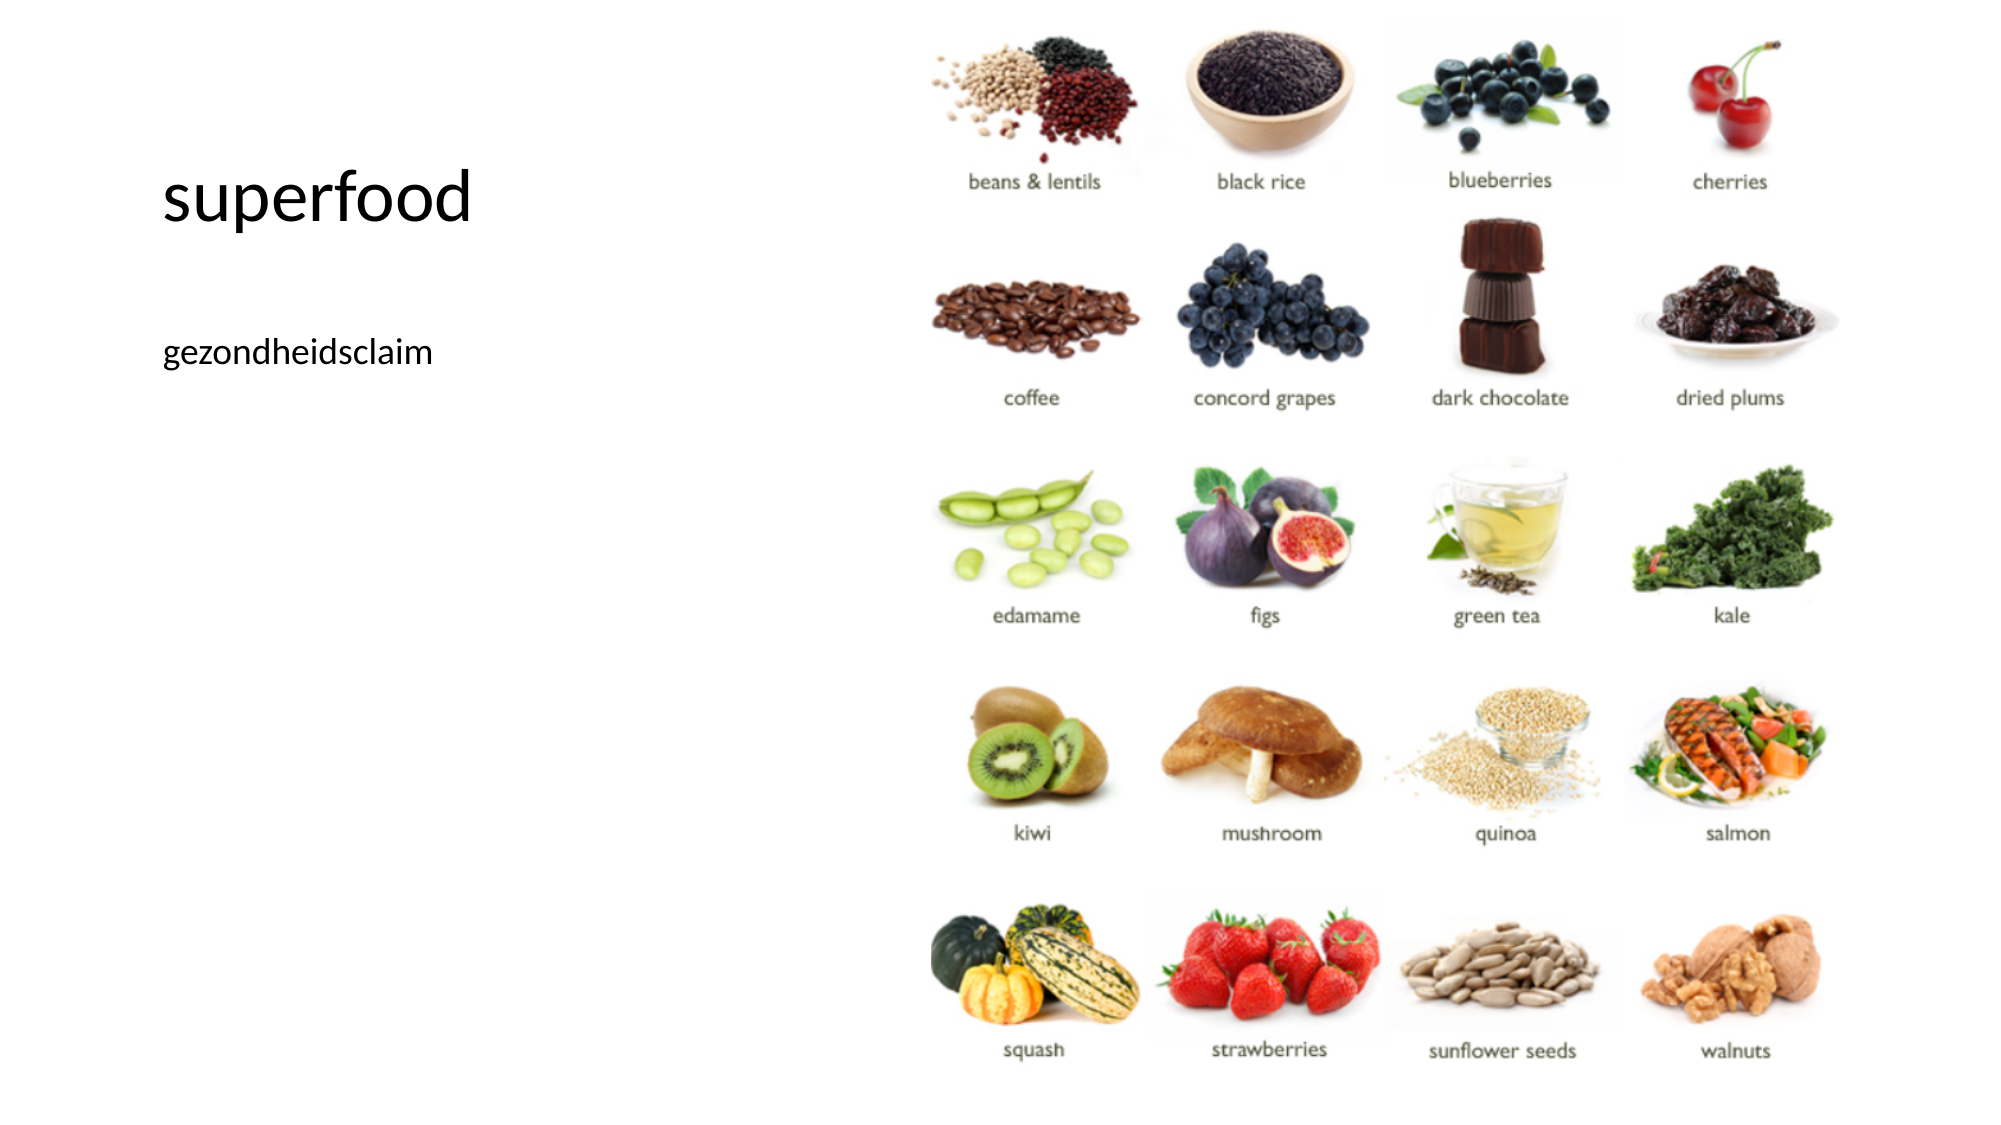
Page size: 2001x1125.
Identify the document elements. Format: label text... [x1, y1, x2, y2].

picture [930, 17, 1840, 1078]
text_box superfood gezondheidsclaim [148, 139, 847, 379]
